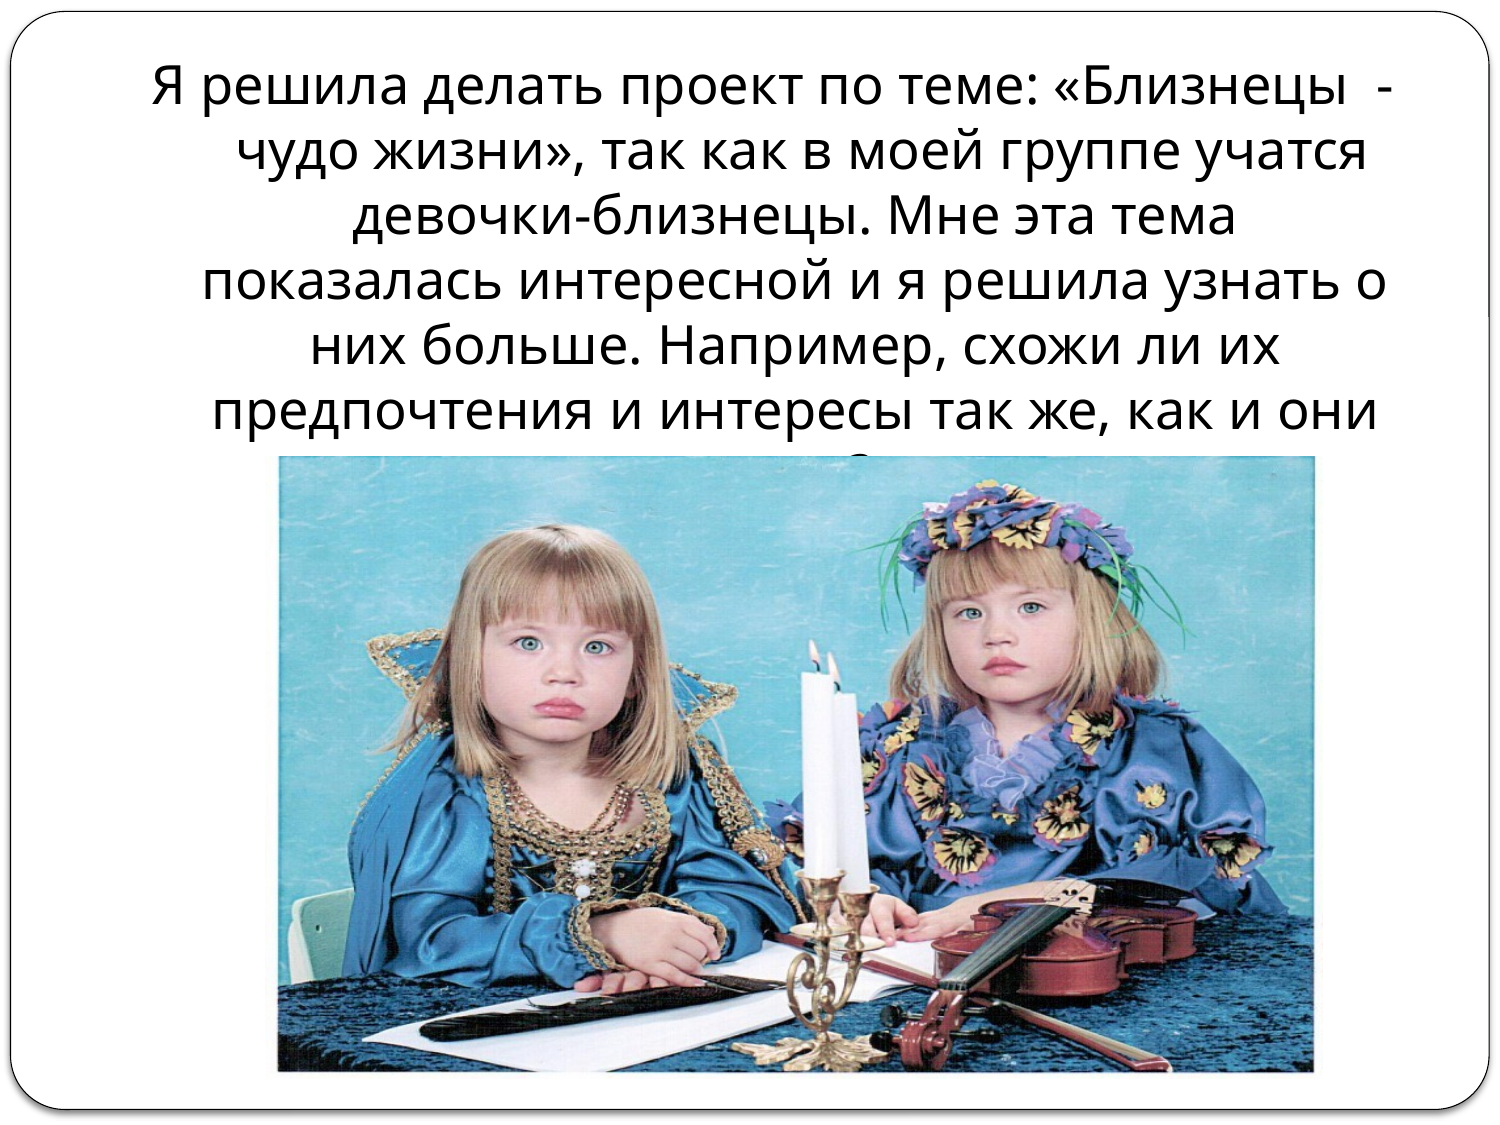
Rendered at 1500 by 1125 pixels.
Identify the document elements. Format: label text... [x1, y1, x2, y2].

list Я решила делать проект по теме: «Близнецы - чудо жизни», так как в моей группе учатся девочки-близнецы. Мне эта тема показалась интересной и я решила узнать о них больше. Например, схожи ли их предпочтения и интересы так же, как и они сами? [135, 42, 1411, 793]
picture [265, 455, 1324, 1079]
